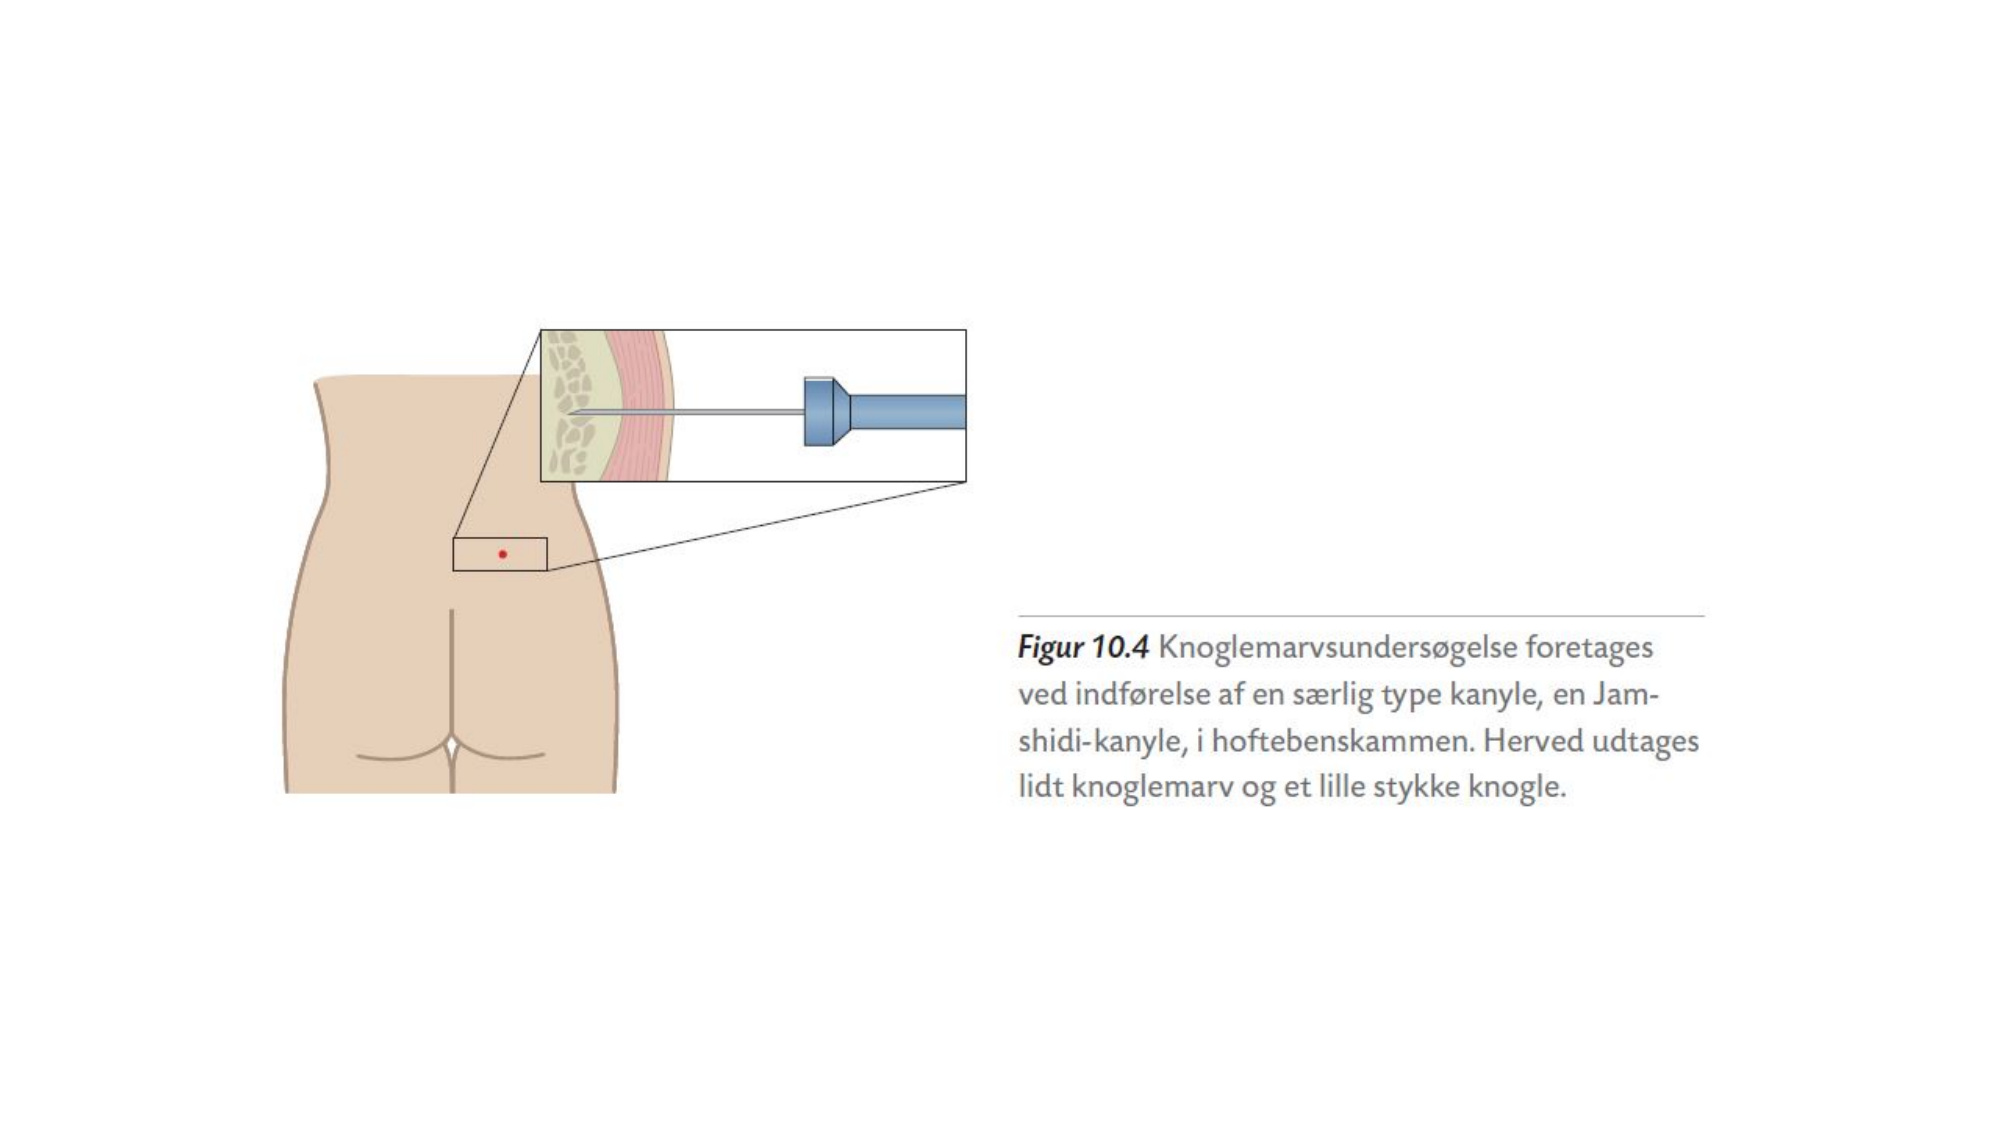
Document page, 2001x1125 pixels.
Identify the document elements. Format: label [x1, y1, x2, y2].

picture [273, 306, 1727, 819]
